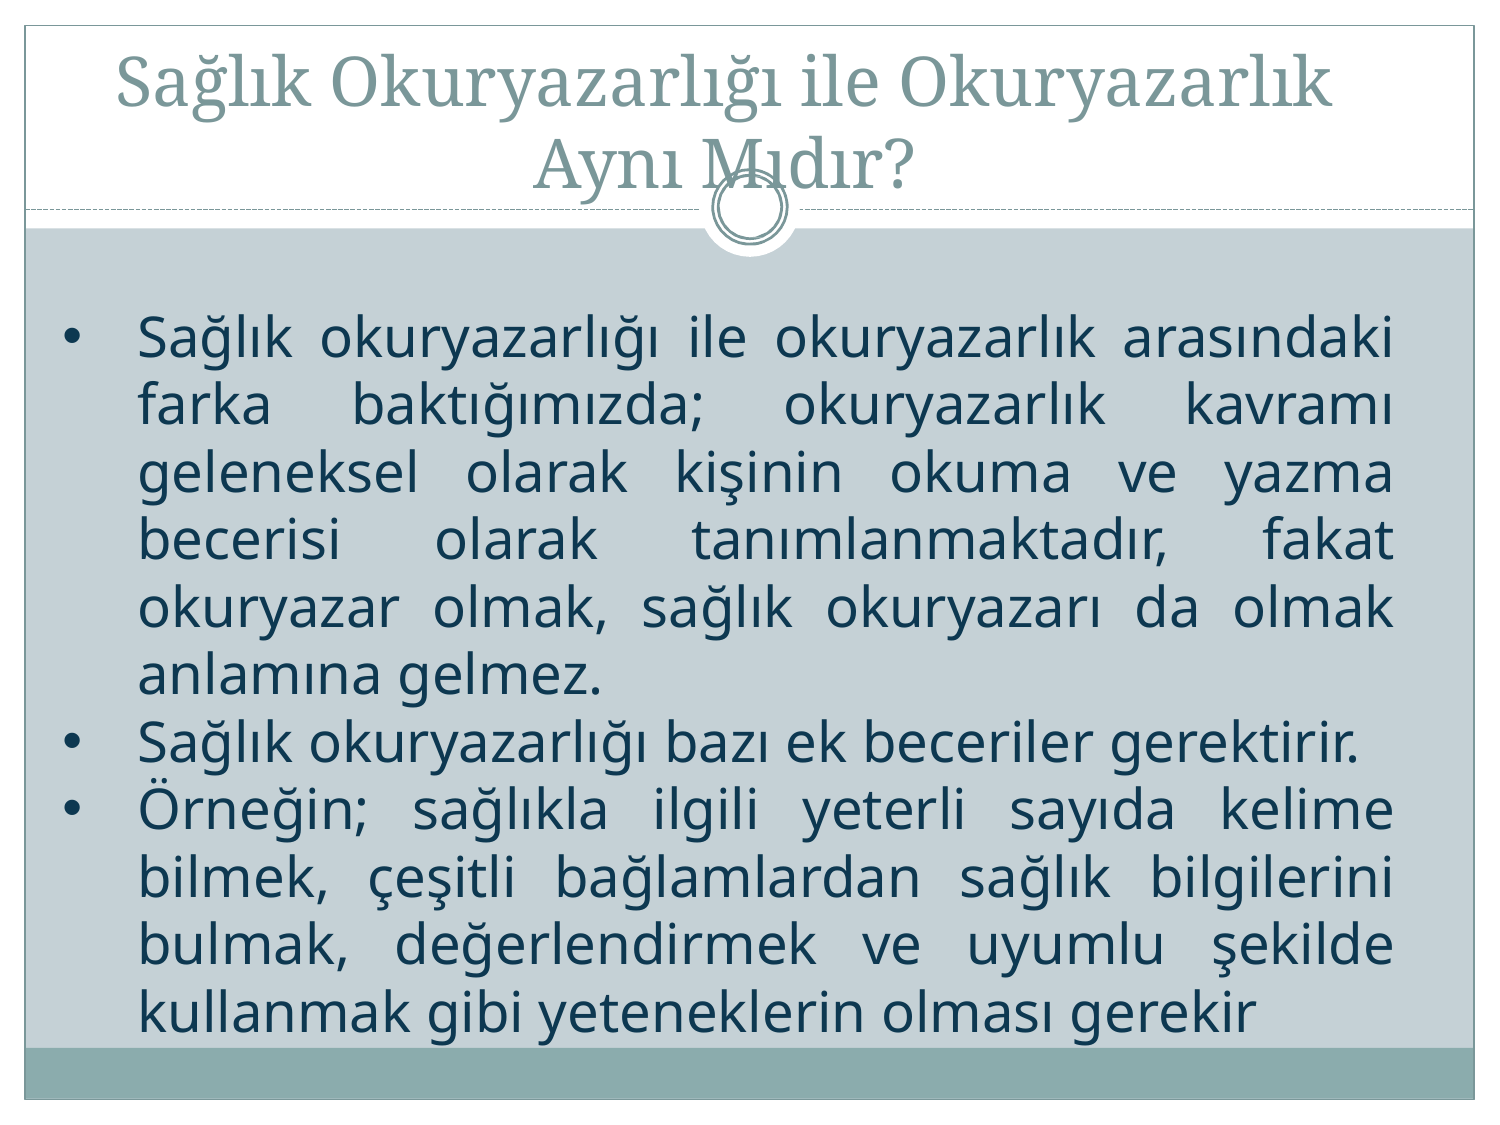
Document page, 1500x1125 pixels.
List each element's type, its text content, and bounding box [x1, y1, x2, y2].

list Sağlık okuryazarlığı ile okuryazarlık arasındaki farka baktığımızda; okuryazarlık kavramı geleneksel olarak kişinin okuma ve yazma becerisi olarak tanımlanmaktadır, fakat okuryazar olmak, sağlık okuryazarı da olmak anlamına gelmez. Sağlık okuryazarlığı bazı ek beceriler gerektirir. Örneğin; sağlıkla ilgili yeterli sayıda kelime bilmek, çeşitli bağlamlardan sağlık bilgilerini bulmak, değerlendirmek ve uyumlu şekilde kullanmak gibi yeteneklerin olması gerekir [62, 301, 1396, 1051]
title Sağlık Okuryazarlığı ile Okuryazarlık Aynı Mıdır? [62, 37, 1388, 205]
